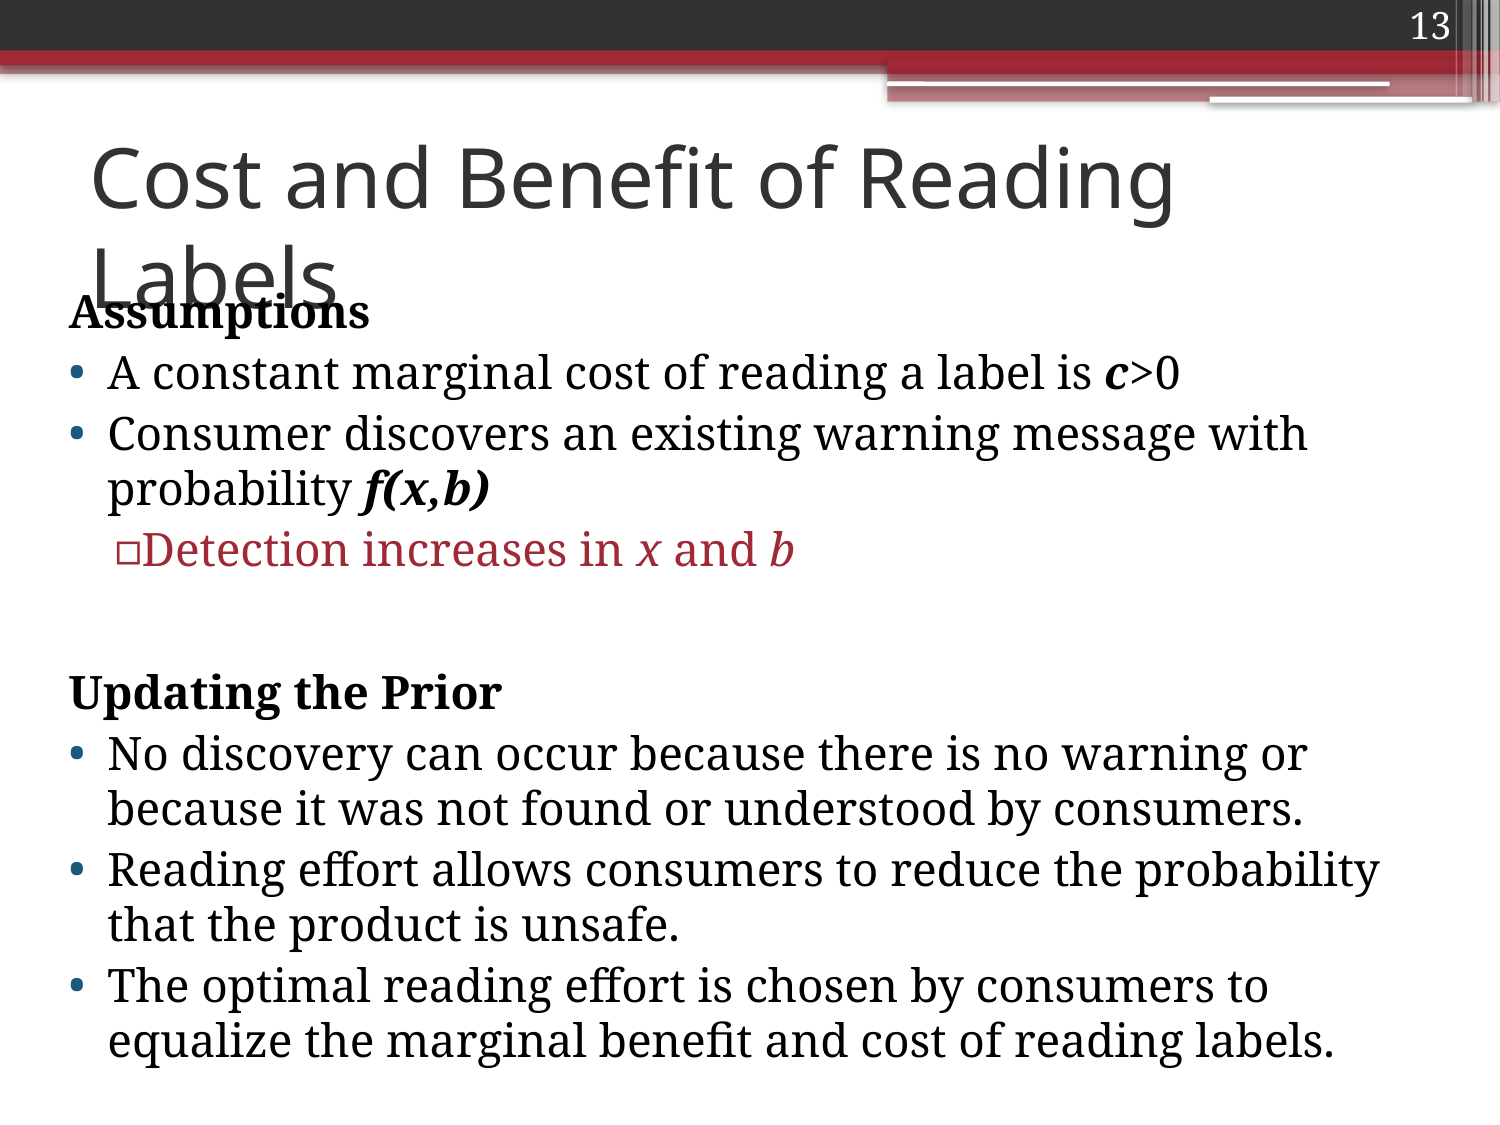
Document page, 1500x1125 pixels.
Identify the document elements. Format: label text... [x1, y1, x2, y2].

slide_number 13 [1341, 0, 1466, 61]
title Cost and Benefit of Reading Labels [75, 137, 1425, 275]
list Assumptions A constant marginal cost of reading a label is c>0 Consumer discovers an existing warning message with probability f(x,b) Detection increases in x and b Updating the Prior No discovery can occur because there is no warning or because it was not found or understood by consumers. Reading effort allows consumers to reduce the probability that the product is unsafe. The optimal reading effort is chosen by consumers to equalize the marginal benefit and cost of reading labels. [37, 275, 1450, 1079]
